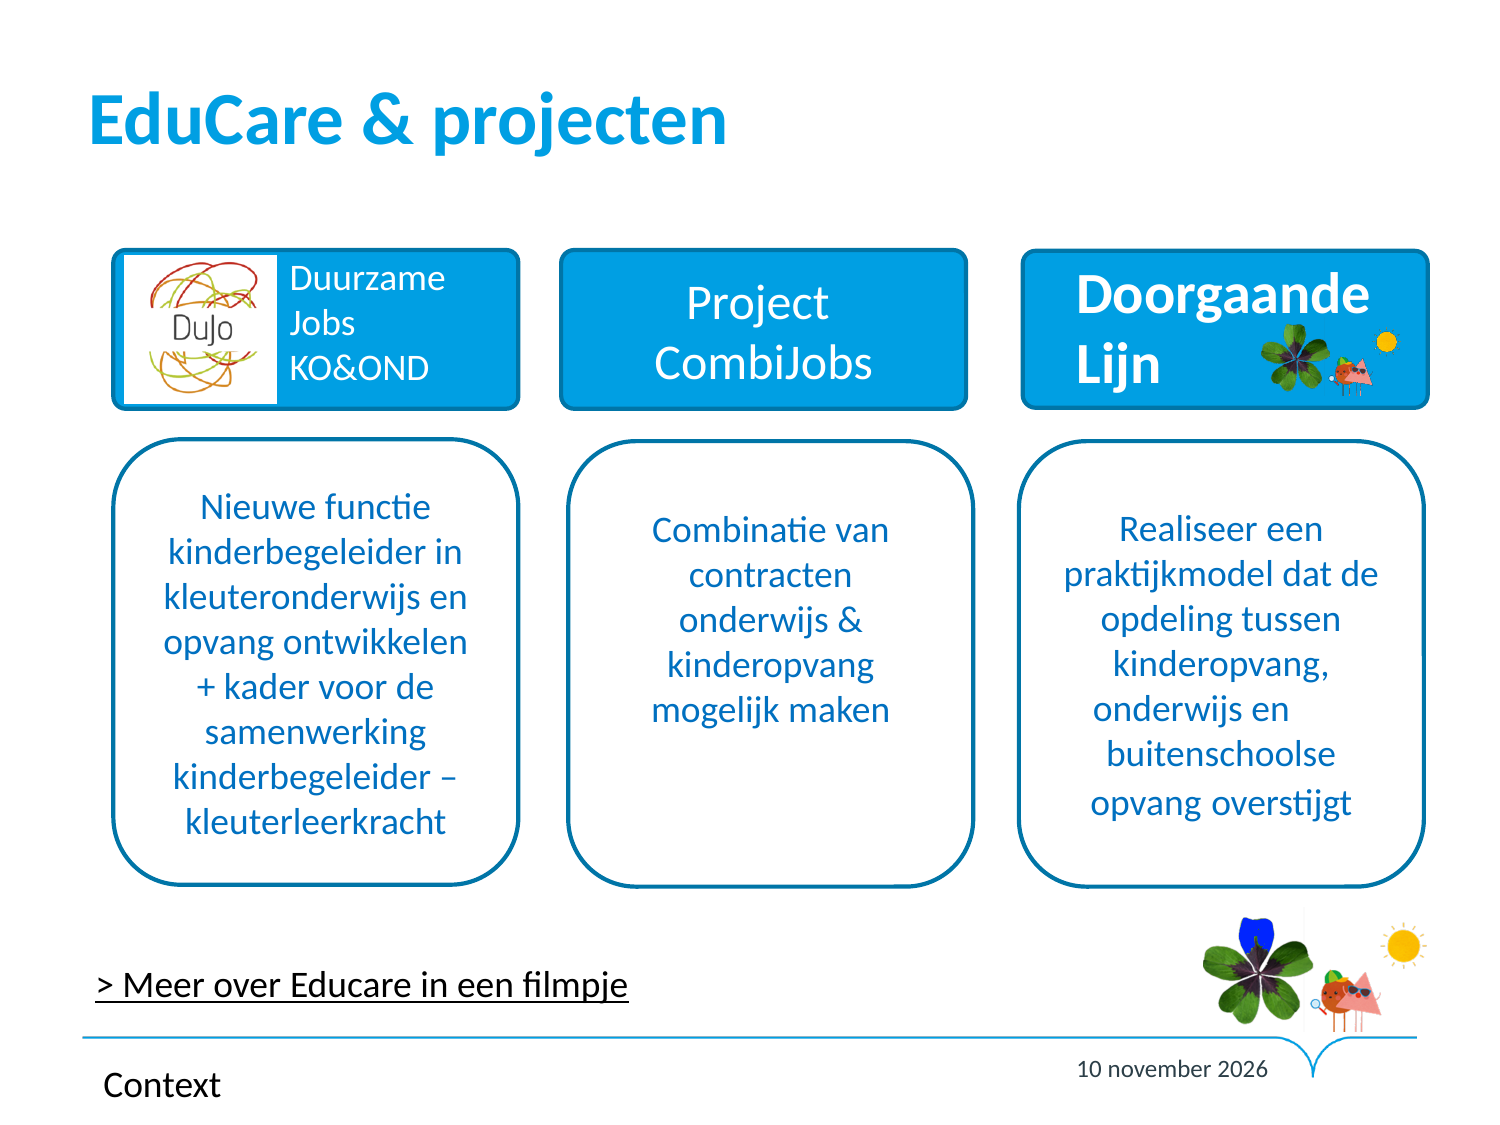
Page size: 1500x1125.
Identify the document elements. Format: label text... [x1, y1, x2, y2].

text_box Nieuwe functie kinderbegeleider in kleuteronderwijs en opvang ontwikkelen + kader voor de samenwerking kinderbegeleider – kleuterleerkracht [111, 437, 521, 887]
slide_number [1044, 1052, 1269, 1091]
picture [1336, 358, 1371, 384]
text_box Project CombiJobs [559, 247, 969, 411]
text_box [1020, 248, 1430, 410]
picture [1262, 325, 1329, 390]
text_box DUJO project [566, 439, 976, 889]
picture [78, 907, 1429, 1081]
picture [125, 256, 276, 403]
text_box Context [88, 1052, 550, 1113]
text_box Duurzame Jobs KO&OND [274, 246, 489, 396]
text_box > Meer over Educare in een filmpje [80, 953, 859, 1013]
text_box [276, 247, 521, 411]
picture [1377, 332, 1396, 351]
text_box Combinatie van contracten onderwijs & kinderopvang mogelijk maken [605, 497, 936, 738]
text_box Realiseer een praktijkmodel dat de opdeling tussen kinderopvang, onderwijs en buitenschoolse opvang overstijgt [1016, 439, 1426, 889]
text_box [111, 247, 274, 411]
title EduCare & projecten [88, 78, 1500, 297]
text_box Doorgaande Lijn [1061, 247, 1412, 403]
